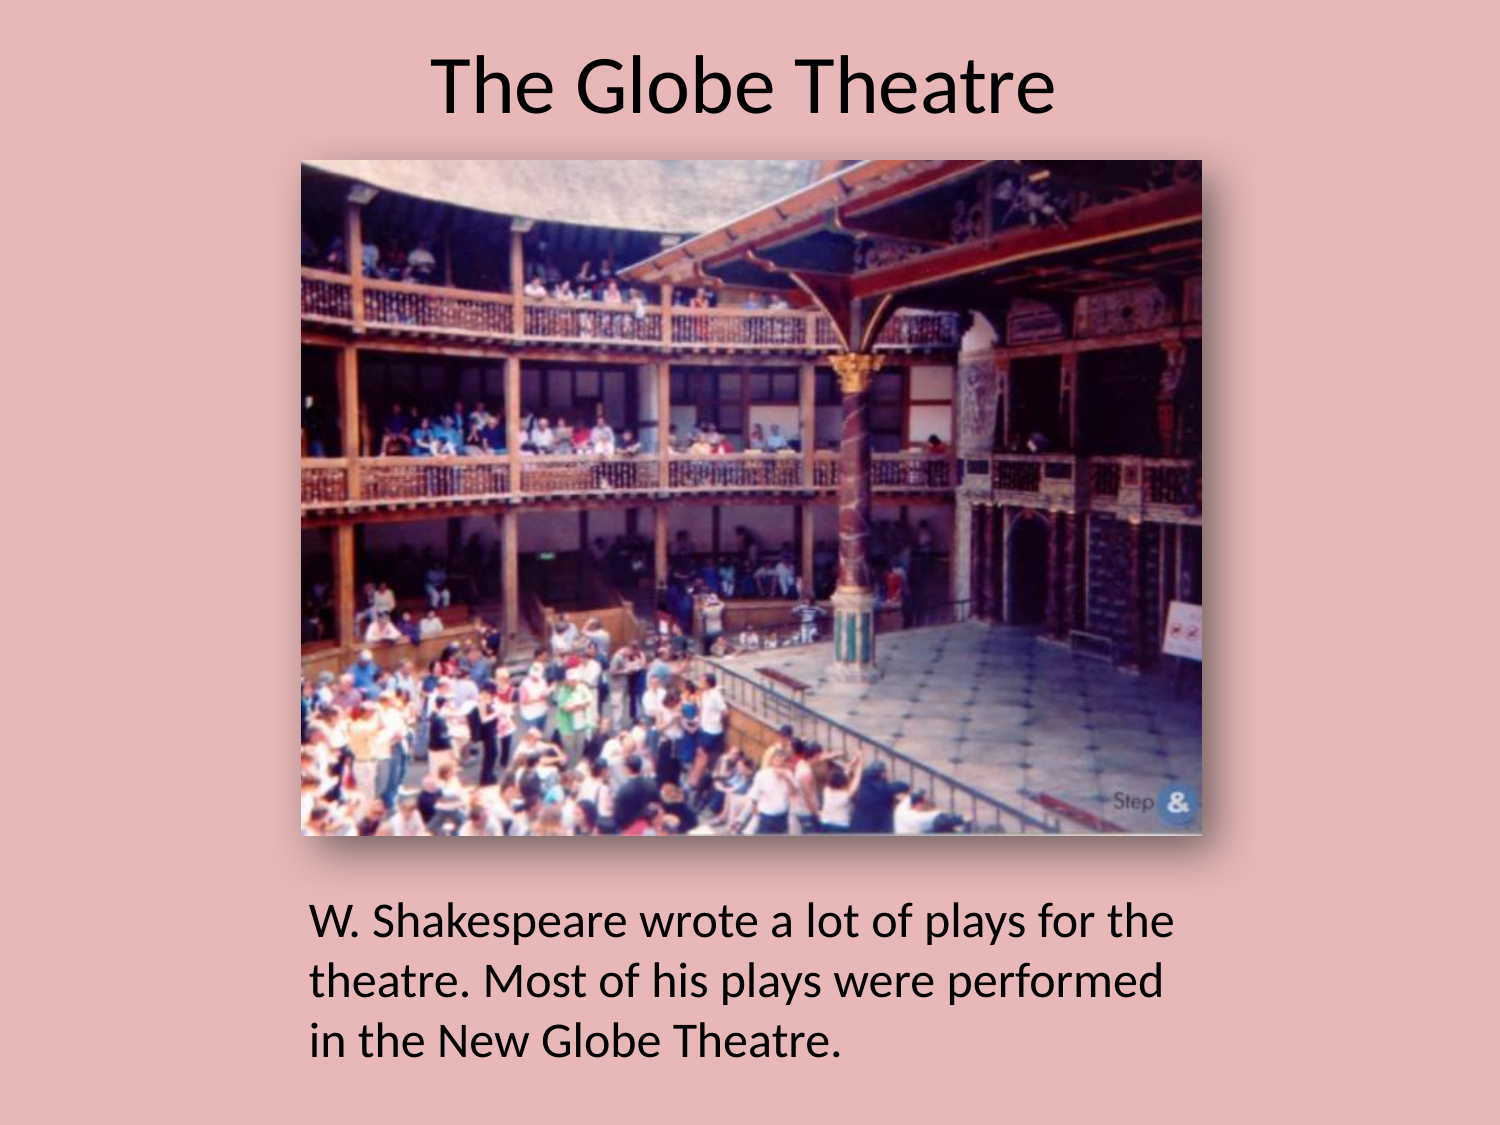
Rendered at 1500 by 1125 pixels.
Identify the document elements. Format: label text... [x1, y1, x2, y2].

picture [300, 160, 1202, 837]
title The Globe Theatre [293, 42, 1195, 138]
list W. Shakespeare wrote a lot of plays for the theatre. Most of his plays were performed in the New Globe Theatre. [293, 880, 1195, 1048]
